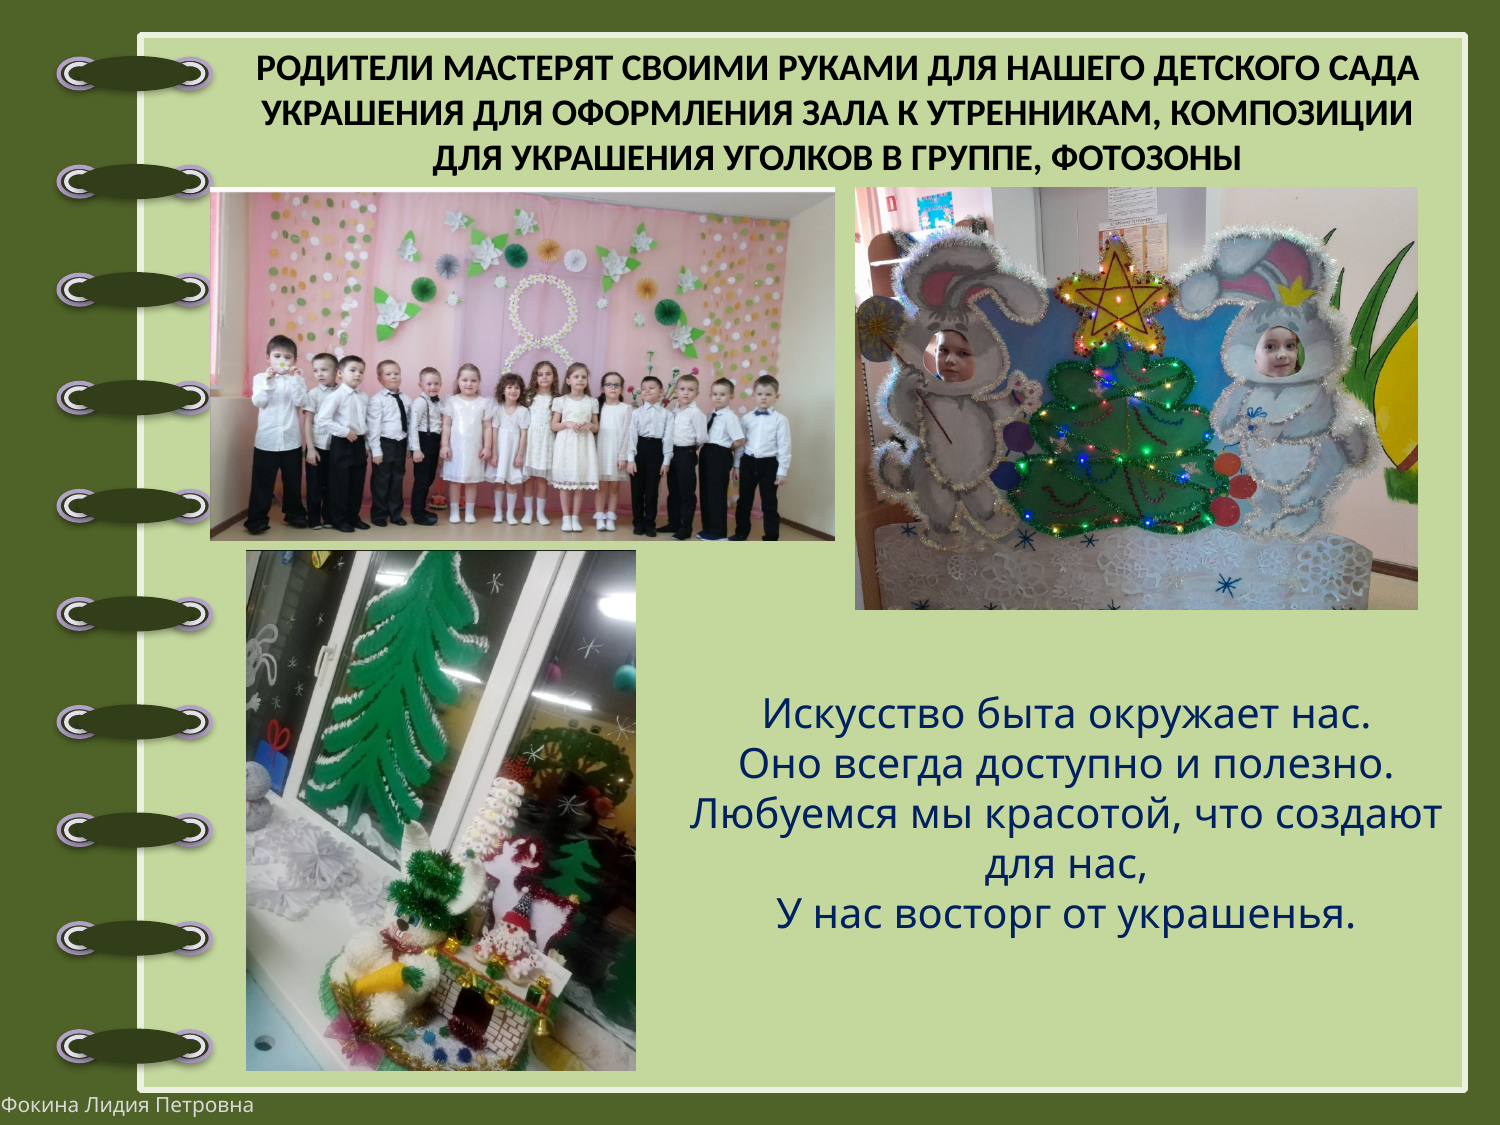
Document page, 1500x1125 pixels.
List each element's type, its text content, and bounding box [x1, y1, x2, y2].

text_box РОДИТЕЛИ МАСТЕРЯТ СВОИМИ РУКАМИ ДЛЯ НАШЕГО ДЕТСКОГО САДА УКРАШЕНИЯ ДЛЯ ОФОРМЛЕНИЯ ЗАЛА К УТРЕННИКАМ, КОМПОЗИЦИИ ДЛЯ УКРАШЕНИЯ УГОЛКОВ В ГРУППЕ, ФОТОЗОНЫ [210, 35, 1465, 185]
picture [210, 187, 835, 541]
text_box Искусство быта окружает нас. Оно всегда доступно и полезно. Любуемся мы красотой, что создают для нас, У нас восторг от украшенья. [667, 679, 1465, 990]
picture [855, 187, 1419, 610]
picture [245, 550, 636, 1071]
